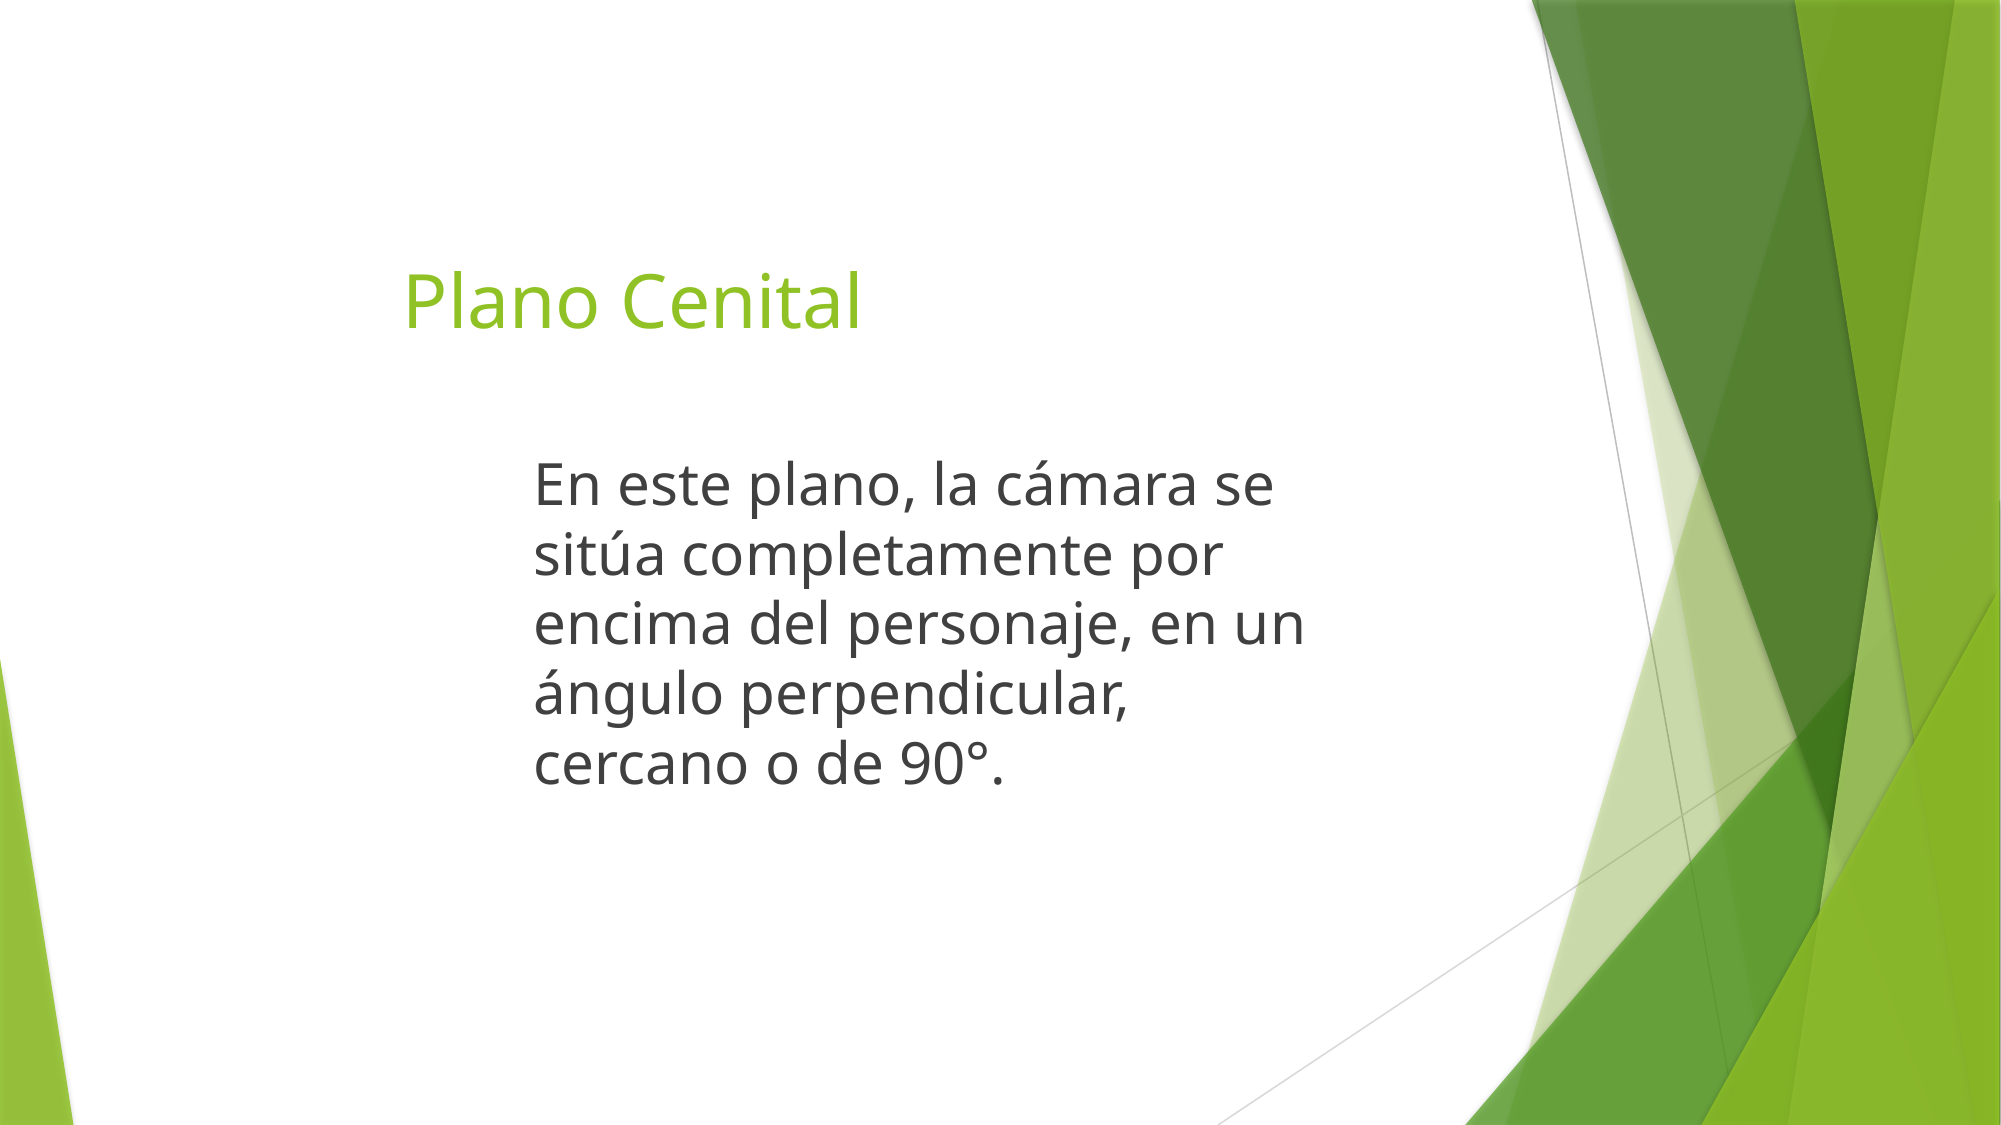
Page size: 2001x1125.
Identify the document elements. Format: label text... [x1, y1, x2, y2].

title Plano Cenital [387, 246, 1799, 463]
list En este plano, la cámara se sitúa completamente por encima del personaje, en un ángulo perpendicular, cercano o de 90°. [518, 439, 1359, 1029]
